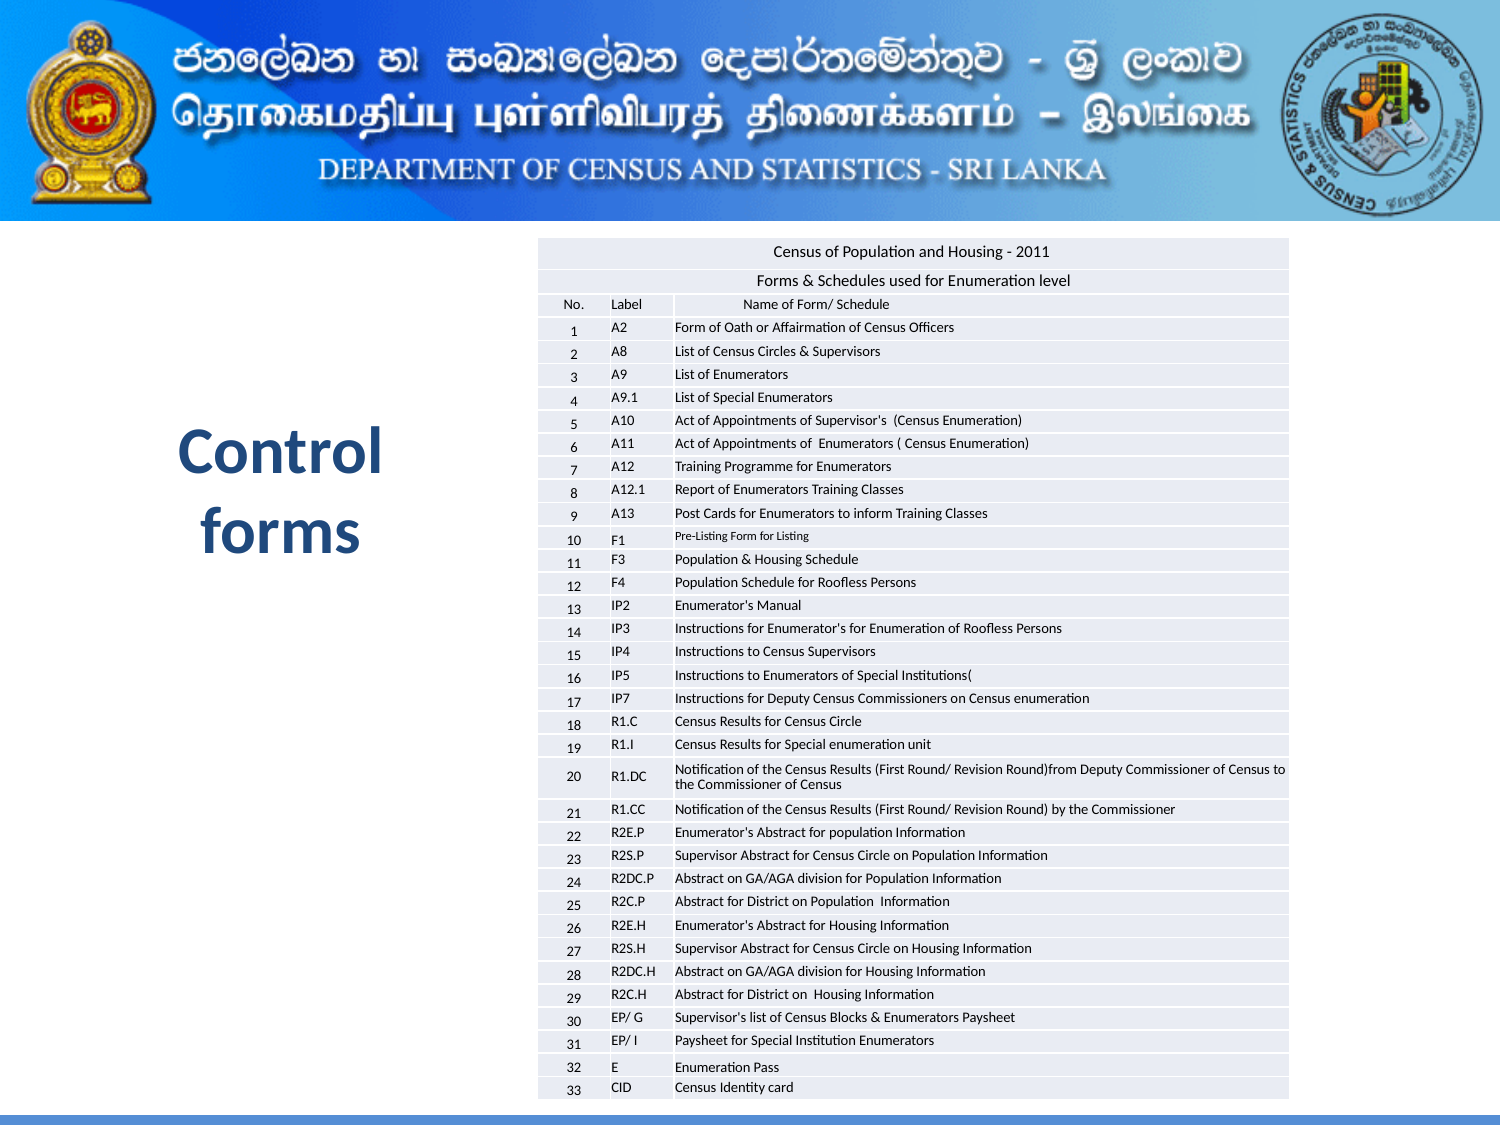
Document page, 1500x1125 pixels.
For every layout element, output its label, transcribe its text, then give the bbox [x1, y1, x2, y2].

table_cell List of Census Circles & Supervisors [675, 341, 1289, 363]
table_cell Census Results for Census Circle [675, 712, 1289, 733]
table_cell Paysheet for Special Institution Enumerators [675, 1031, 1289, 1052]
table_cell 8 [538, 480, 610, 502]
text_box Control forms [124, 399, 438, 575]
table_cell Post Cards for Enumerators to inform Training Classes [675, 503, 1289, 525]
table_cell 4 [538, 388, 610, 409]
table_cell Form of Oath or Affairmation of Census Officers [675, 318, 1289, 340]
table_cell Act of Appointments of Supervisor's (Census Enumeration) [675, 411, 1289, 432]
table_cell 33 [538, 1077, 610, 1099]
table_cell 23 [538, 846, 610, 867]
table_cell 1 [538, 318, 610, 340]
table_cell Forms & Schedules used for Enumeration level [538, 270, 1289, 293]
table_cell R1.I [611, 735, 673, 756]
table_cell Report of Enumerators Training Classes [675, 480, 1289, 502]
table_cell Population Schedule for Roofless Persons [675, 573, 1289, 594]
table_cell Enumerator's Abstract for population Information [675, 823, 1289, 844]
table_cell CID [611, 1077, 673, 1099]
table_cell Abstract for District on Population Information [675, 892, 1289, 914]
table_cell Notification of the Census Results (First Round/ Revision Round) by the Commissioner [675, 800, 1289, 821]
table_cell R2C.P [611, 892, 673, 914]
table_cell Supervisor Abstract for Census Circle on Housing Information [675, 938, 1289, 960]
table_cell R2S.H [611, 938, 673, 960]
table_cell 21 [538, 800, 610, 821]
table_cell F3 [611, 550, 673, 571]
table_cell Abstract for District on Housing Information [675, 985, 1289, 1006]
table_cell Supervisor Abstract for Census Circle on Population Information [675, 846, 1289, 867]
table_cell Notification of the Census Results (First Round/ Revision Round)from Deputy Commissioner of Census to the Commissioner of Census [675, 758, 1289, 798]
table_cell 10 [538, 527, 610, 548]
table_header Census of Population and Housing - 2011 [538, 238, 1289, 269]
table_cell Abstract on GA/AGA division for Population Information [675, 869, 1289, 890]
table_cell IP7 [611, 689, 673, 710]
table_cell A10 [611, 411, 673, 432]
table_cell 22 [538, 823, 610, 844]
table_cell Enumeration Pass [675, 1054, 1289, 1076]
table_cell 28 [538, 962, 610, 983]
table_cell List of Enumerators [675, 364, 1289, 386]
table_cell A8 [611, 341, 673, 363]
table_cell A13 [611, 503, 673, 525]
table_cell A9.1 [611, 388, 673, 409]
table_cell E [611, 1054, 673, 1076]
table_cell 3 [538, 364, 610, 386]
table_cell 13 [538, 596, 610, 617]
table_cell R2S.P [611, 846, 673, 867]
table_cell 7 [538, 457, 610, 478]
table_cell 19 [538, 735, 610, 756]
table_cell Instructions to Enumerators of Special Institutions( [675, 665, 1289, 687]
table_cell List of Special Enumerators [675, 388, 1289, 409]
table_cell Enumerator's Manual [675, 596, 1289, 617]
table_cell 16 [538, 665, 610, 687]
table_cell A2 [611, 318, 673, 340]
table_cell 6 [538, 434, 610, 455]
table_cell EP/ G [611, 1008, 673, 1029]
table_cell 31 [538, 1031, 610, 1052]
table_cell 26 [538, 915, 610, 937]
table_cell IP3 [611, 619, 673, 641]
table_cell R2DC.P [611, 869, 673, 890]
table_cell Pre-Listing Form for Listing [675, 527, 1289, 548]
table_cell R2C.H [611, 985, 673, 1006]
table_cell No. [538, 295, 610, 316]
table_cell 9 [538, 503, 610, 525]
table_cell Training Programme for Enumerators [675, 457, 1289, 478]
table_cell 17 [538, 689, 610, 710]
table_cell Supervisor's list of Census Blocks & Enumerators Paysheet [675, 1008, 1289, 1029]
table_cell 5 [538, 411, 610, 432]
table_cell A12.1 [611, 480, 673, 502]
table_cell 15 [538, 642, 610, 664]
table_cell Act of Appointments of Enumerators ( Census Enumeration) [675, 434, 1289, 455]
table_cell EP/ I [611, 1031, 673, 1052]
table_cell 29 [538, 985, 610, 1006]
table_cell Census Results for Special enumeration unit [675, 735, 1289, 756]
table_cell 2 [538, 341, 610, 363]
table_cell Name of Form/ Schedule [675, 295, 1289, 316]
table_cell 20 [538, 758, 610, 798]
table_cell IP2 [611, 596, 673, 617]
table_cell IP5 [611, 665, 673, 687]
table_cell 11 [538, 550, 610, 571]
table_cell Abstract on GA/AGA division for Housing Information [675, 962, 1289, 983]
table_cell Label [611, 295, 673, 316]
table_cell 24 [538, 869, 610, 890]
table_cell R2E.P [611, 823, 673, 844]
table_cell R2DC.H [611, 962, 673, 983]
picture [0, 0, 1500, 221]
table_cell A12 [611, 457, 673, 478]
table_cell 12 [538, 573, 610, 594]
table_cell R1.CC [611, 800, 673, 821]
table_cell F1 [611, 527, 673, 548]
table_cell IP4 [611, 642, 673, 664]
table_cell 27 [538, 938, 610, 960]
table_cell 18 [538, 712, 610, 733]
table_cell Instructions to Census Supervisors [675, 642, 1289, 664]
table_cell 32 [538, 1054, 610, 1076]
table_cell Population & Housing Schedule [675, 550, 1289, 571]
table_cell R1.DC [611, 758, 673, 798]
table_cell Census Identity card [675, 1077, 1289, 1099]
table_cell Enumerator's Abstract for Housing Information [675, 915, 1289, 937]
table_cell Instructions for Deputy Census Commissioners on Census enumeration [675, 689, 1289, 710]
table_cell A9 [611, 364, 673, 386]
table_cell Instructions for Enumerator's for Enumeration of Roofless Persons [675, 619, 1289, 641]
table_cell R1.C [611, 712, 673, 733]
table_cell R2E.H [611, 915, 673, 937]
table_cell 30 [538, 1008, 610, 1029]
table_cell A11 [611, 434, 673, 455]
table_cell F4 [611, 573, 673, 594]
table_cell 14 [538, 619, 610, 641]
table_cell 25 [538, 892, 610, 914]
